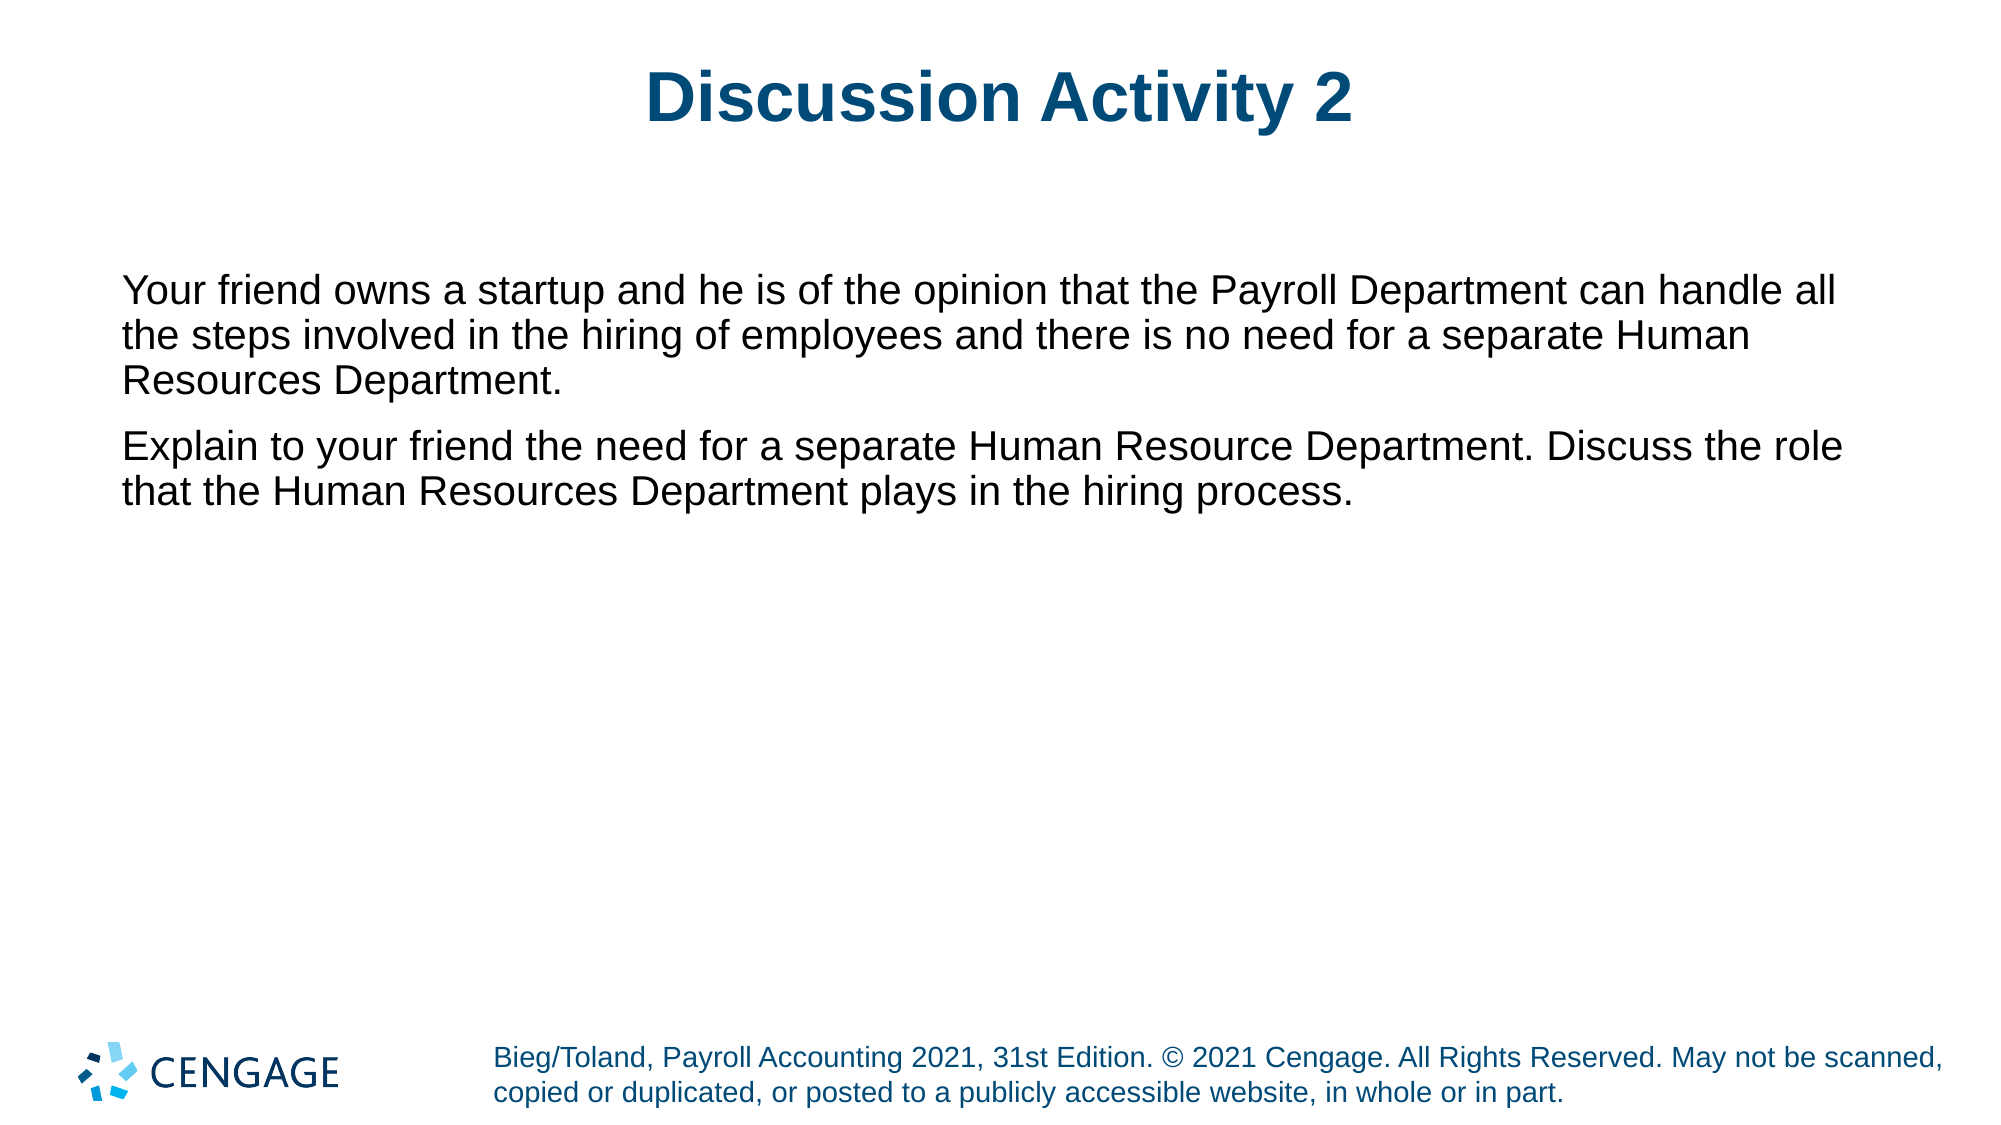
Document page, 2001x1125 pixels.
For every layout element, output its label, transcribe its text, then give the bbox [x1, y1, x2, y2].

list Your friend owns a startup and he is of the opinion that the Payroll Department can handle all the steps involved in the hiring of employees and there is no need for a separate Human Resources Department. Explain to your friend the need for a separate Human Resource Department. Discuss the role that the Human Resources Department plays in the hiring process. [121, 268, 1880, 990]
picture [78, 1042, 338, 1101]
title Discussion Activity 2 [137, 59, 1863, 171]
